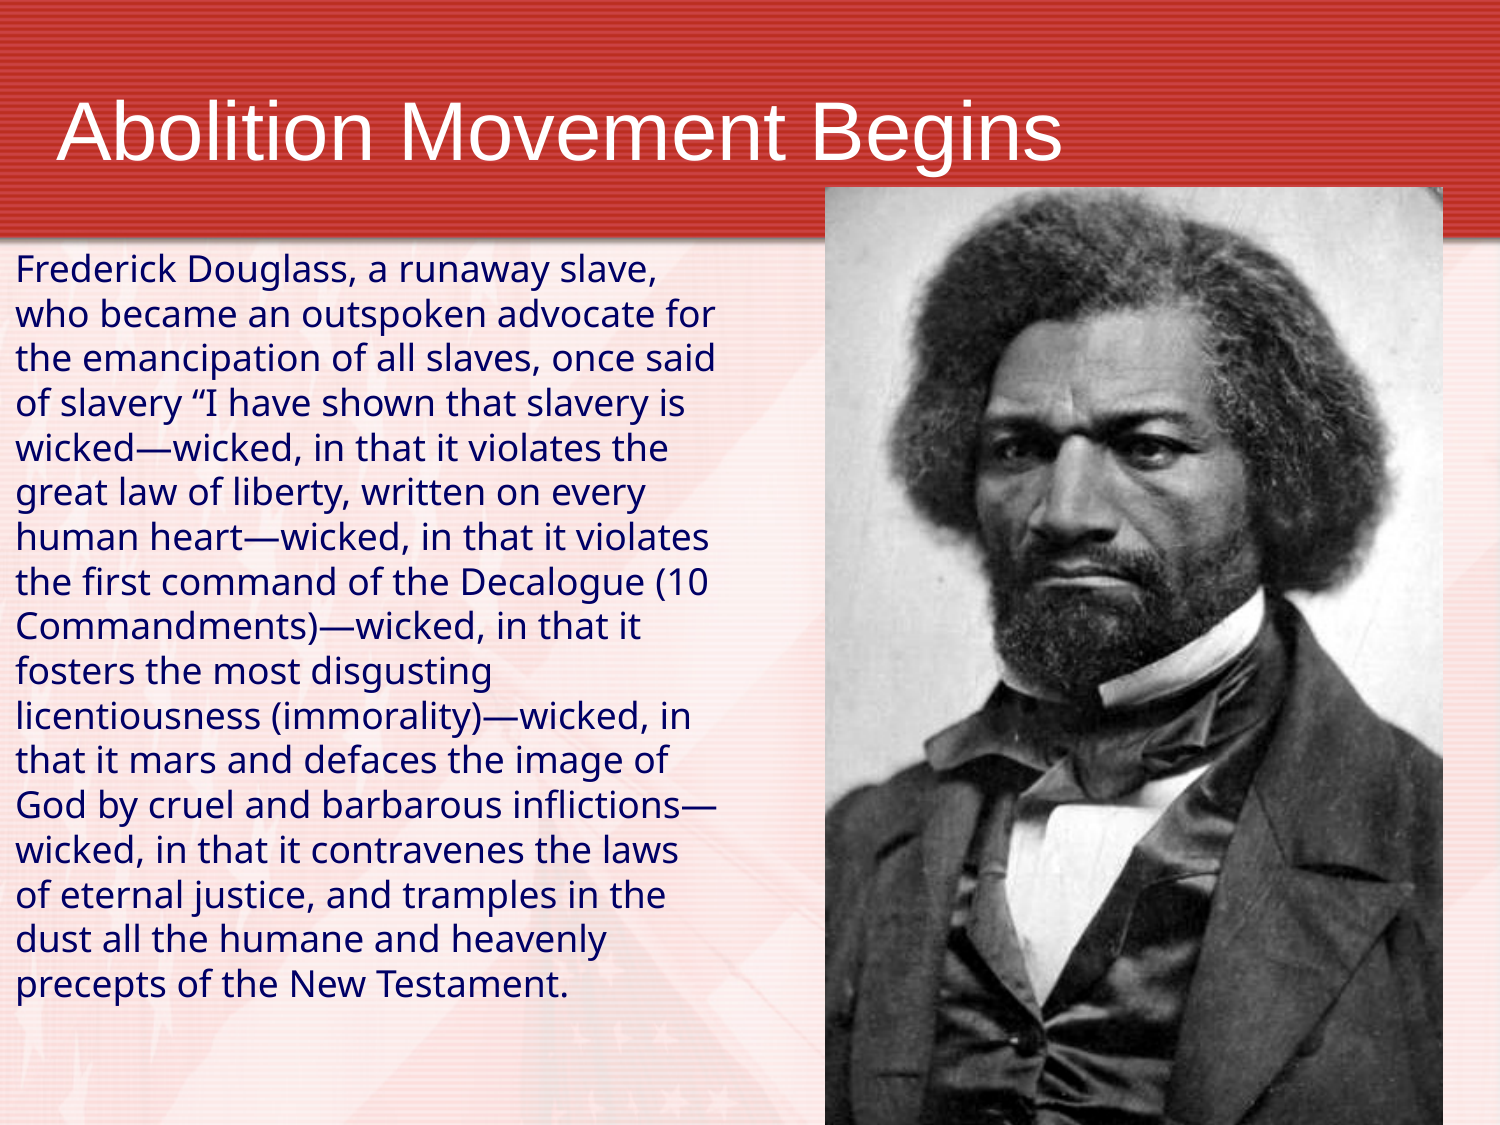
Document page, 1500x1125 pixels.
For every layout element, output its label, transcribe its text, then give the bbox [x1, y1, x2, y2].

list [824, 187, 1443, 1125]
picture [0, 0, 1500, 1125]
title Abolition Movement Begins [40, 42, 1460, 186]
list Frederick Douglass, a runaway slave, who became an outspoken advocate for the emancipation of all slaves, once said of slavery “I have shown that slavery is wicked—wicked, in that it violates the great law of liberty, written on every human heart—wicked, in that it violates the first command of the Decalogue (10 Commandments)—wicked, in that it fosters the most disgusting licentiousness (immorality)—wicked, in that it mars and defaces the image of God by cruel and barbarous inflictions—wicked, in that it contravenes the laws of eternal justice, and tramples in the dust all the humane and heavenly precepts of the New Testament. [0, 237, 738, 1095]
